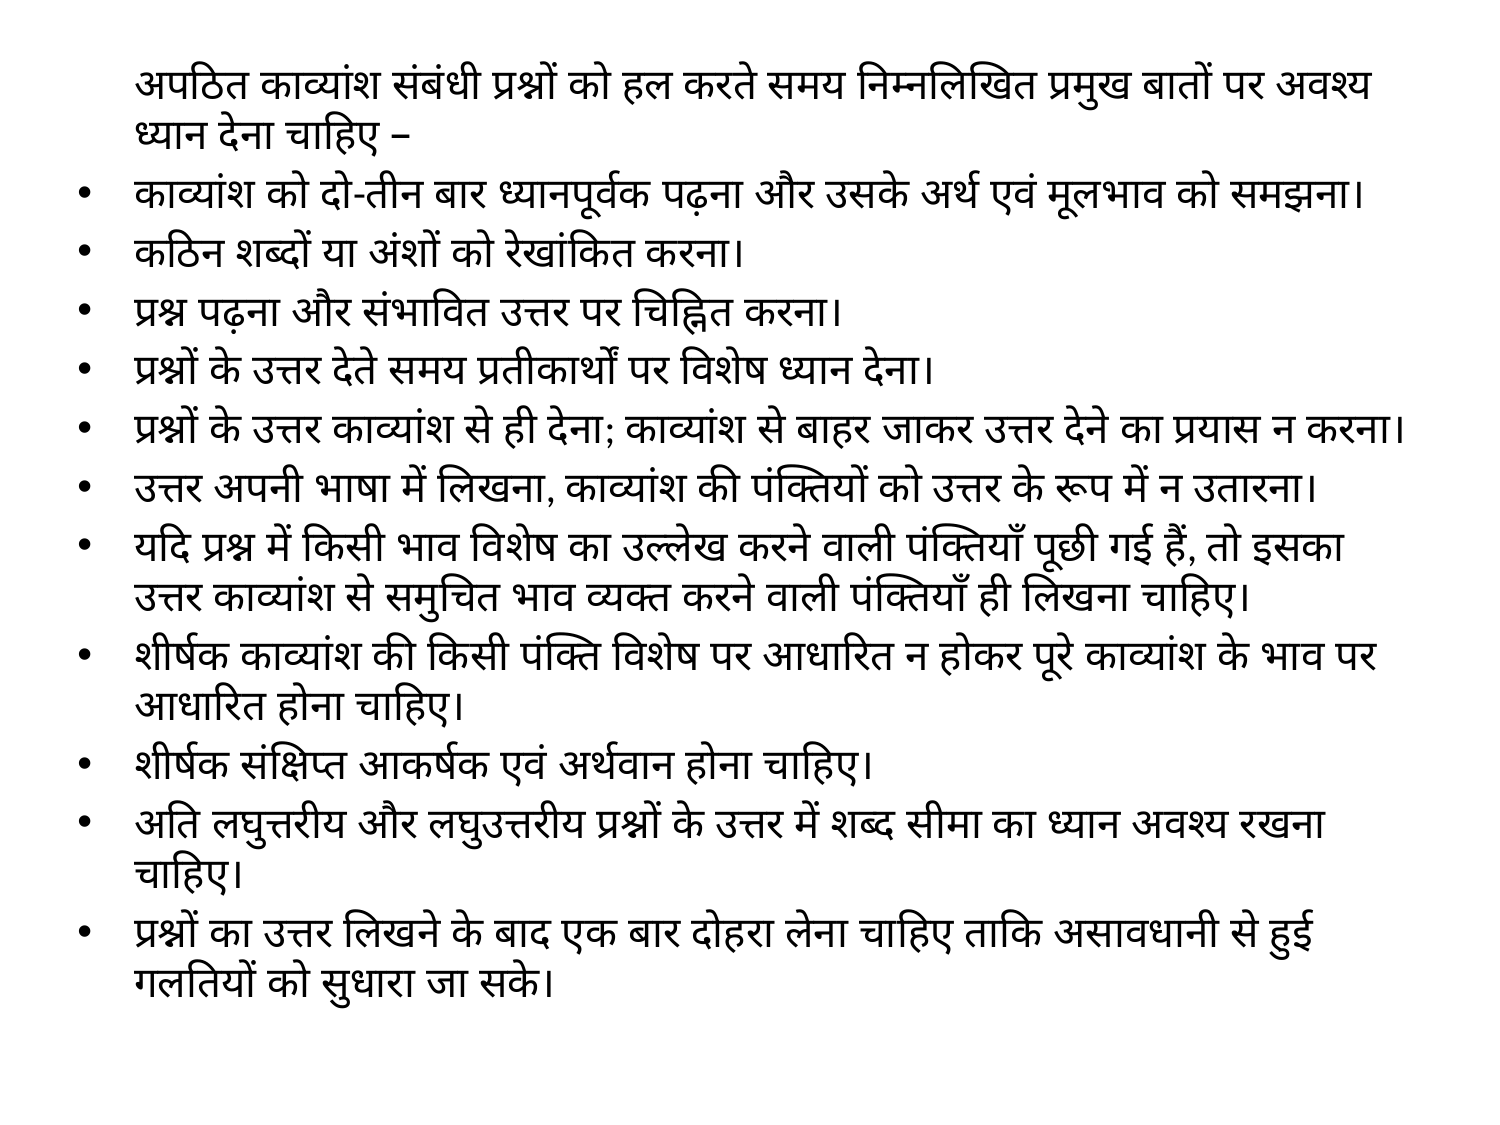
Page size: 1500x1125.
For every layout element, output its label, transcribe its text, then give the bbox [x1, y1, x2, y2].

list अपठित काव्यांश संबंधी प्रश्नों को हल करते समय निम्नलिखित प्रमुख बातों पर अवश्य ध्यान देना चाहिए – काव्यांश को दो-तीन बार ध्यानपूर्वक पढ़ना और उसके अर्थ एवं मूलभाव को समझना। कठिन शब्दों या अंशों को रेखांकित करना। प्रश्न पढ़ना और संभावित उत्तर पर चिह्नित करना। प्रश्नों के उत्तर देते समय प्रतीकार्थों पर विशेष ध्यान देना। प्रश्नों के उत्तर काव्यांश से ही देना; काव्यांश से बाहर जाकर उत्तर देने का प्रयास न करना। उत्तर अपनी भाषा में लिखना, काव्यांश की पंक्तियों को उत्तर के रूप में न उतारना। यदि प्रश्न में किसी भाव विशेष का उल्लेख करने वाली पंक्तियाँ पूछी गई हैं, तो इसका उत्तर काव्यांश से समुचित भाव व्यक्त करने वाली पंक्तियाँ ही लिखना चाहिए। शीर्षक काव्यांश की किसी पंक्ति विशेष पर आधारित न होकर पूरे काव्यांश के भाव पर आधारित होना चाहिए। शीर्षक संक्षिप्त आकर्षक एवं अर्थवान होना चाहिए। अति लघुत्तरीय और लघुउत्तरीय प्रश्नों के उत्तर में शब्द सीमा का ध्यान अवश्य रखना चाहिए। प्रश्नों का उत्तर लिखने के बाद एक बार दोहरा लेना चाहिए ताकि असावधानी से हुई गलतियों को सुधारा जा सके। [62, 50, 1425, 1050]
